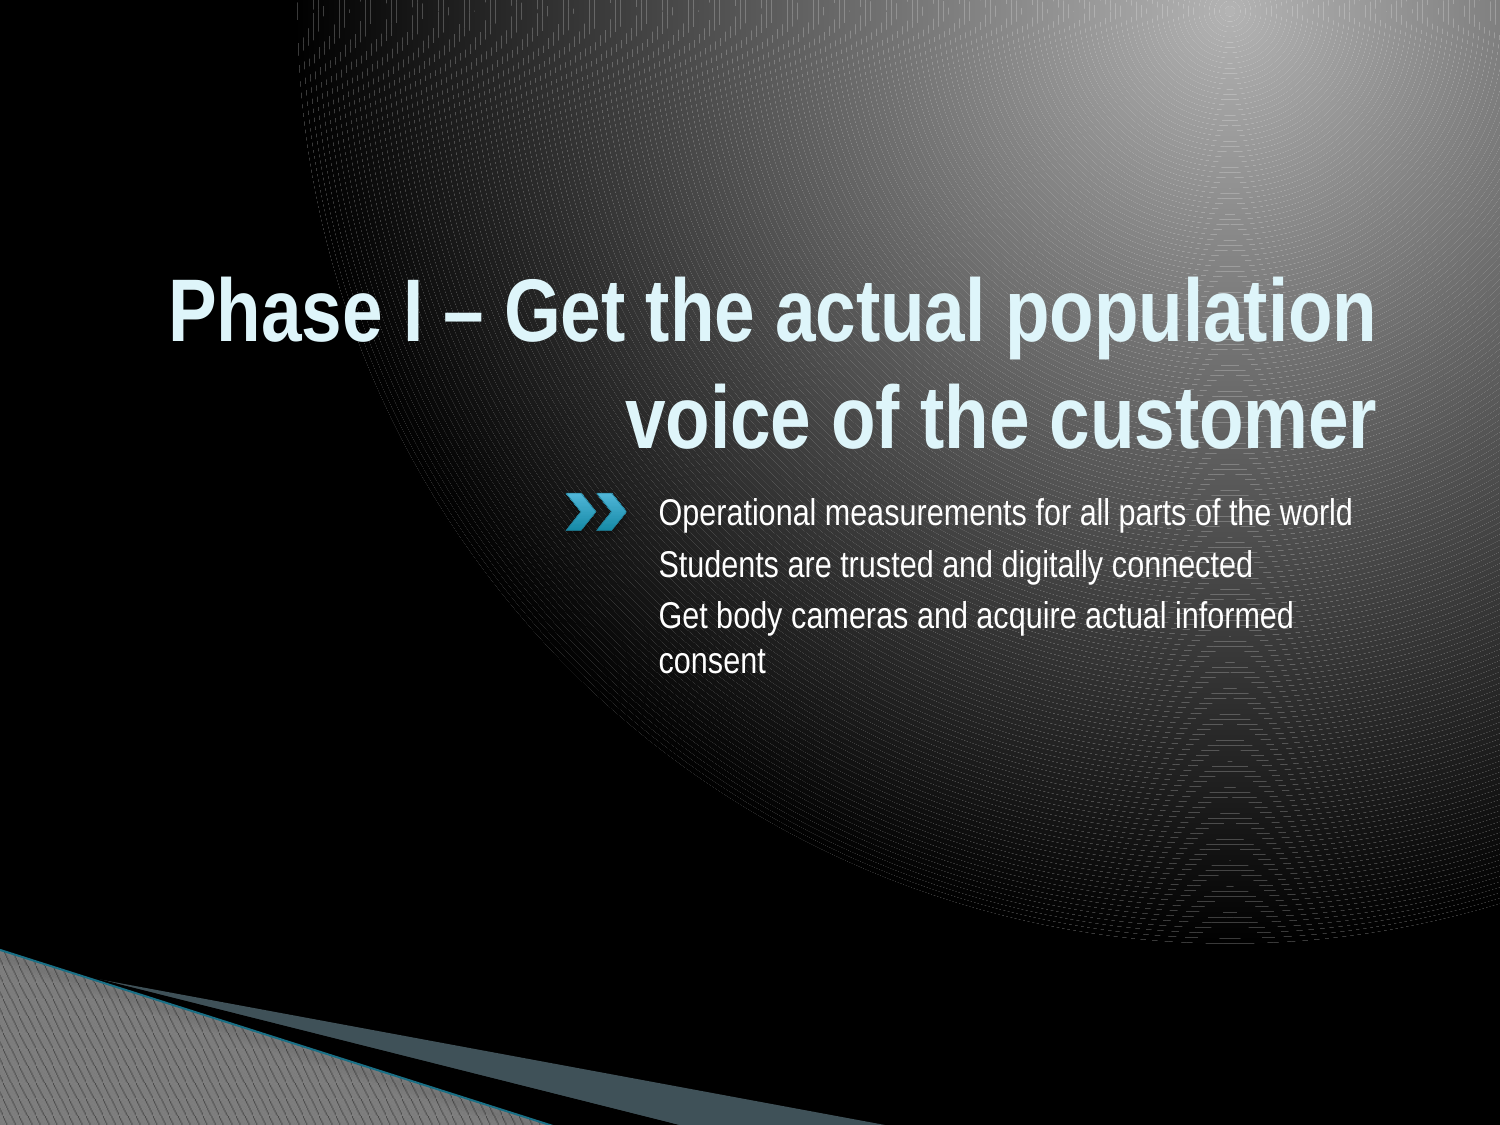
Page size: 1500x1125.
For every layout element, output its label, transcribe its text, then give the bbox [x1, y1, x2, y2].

title Phase I – Get the actual population voice of the customer [118, 173, 1394, 474]
list Operational measurements for all parts of the world Students are trusted and digitally connected Get body cameras and acquire actual informed consent [643, 480, 1394, 720]
picture [0, 952, 543, 1125]
